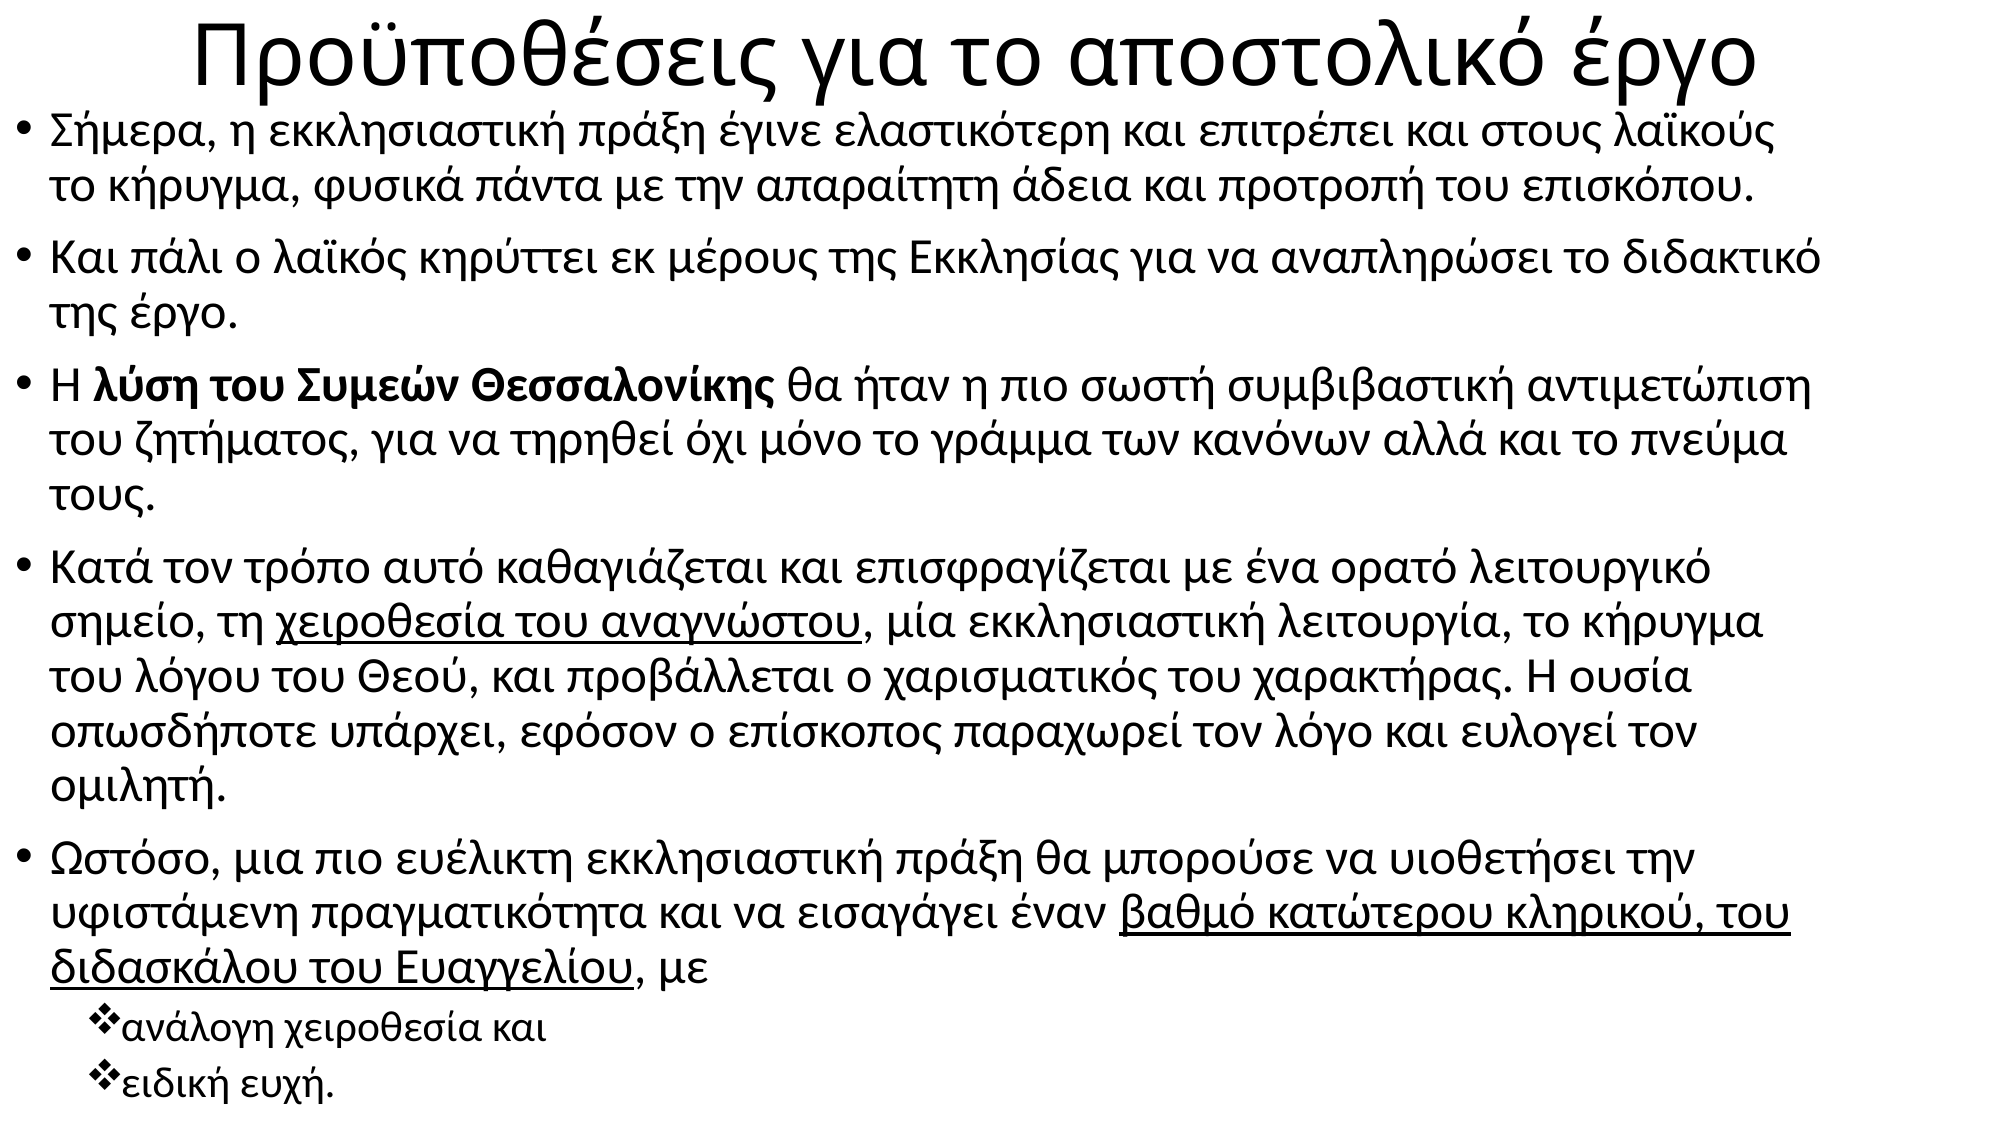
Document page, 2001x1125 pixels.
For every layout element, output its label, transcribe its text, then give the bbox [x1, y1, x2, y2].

list Σήμερα, η εκκλησιαστική πράξη έγινε ελαστικότερη και επιτρέπει και στους λαϊκούς το κήρυγμα, φυσικά πάντα με την απαραίτητη άδεια και προτροπή του επισκόπου. Και πάλι ο λαϊκός κηρύττει εκ μέρους της Εκκλησίας για να αναπληρώσει το διδακτικό της έργο. Η λύση του Συμεών Θεσσαλονίκης θα ήταν η πιο σωστή συμβιβαστική αντιμετώπιση του ζητήματος, για να τηρηθεί όχι μόνο το γράμμα των κανόνων αλλά και το πνεύμα τους. Κατά τον τρόπο αυτό καθαγιάζεται και επισφραγίζεται με ένα ορατό λειτουργικό σημείο, τη χειροθεσία του αναγνώστου, μία εκκλησιαστική λειτουργία, το κήρυγμα του λόγου του Θεού, και προβάλλεται ο χαρισματικός του χαρακτήρας. Η ουσία οπωσδήποτε υπάρχει, εφόσον ο επίσκοπος παραχωρεί τον λόγο και ευλογεί τον ομιλητή. Ωστόσο, μια πιο ευέλικτη εκκλησιαστική πράξη θα μπορούσε να υιοθετήσει την υφιστάμενη πραγματικότητα και να εισαγάγει έναν βαθμό κατώτερου κληρικού, του διδασκάλου του Ευαγγελίου, με ανάλογη χειροθεσία και ειδική ευχή. [0, 95, 1839, 1125]
title Προϋποθέσεις για το αποστολικό έργο [113, 3, 1839, 95]
